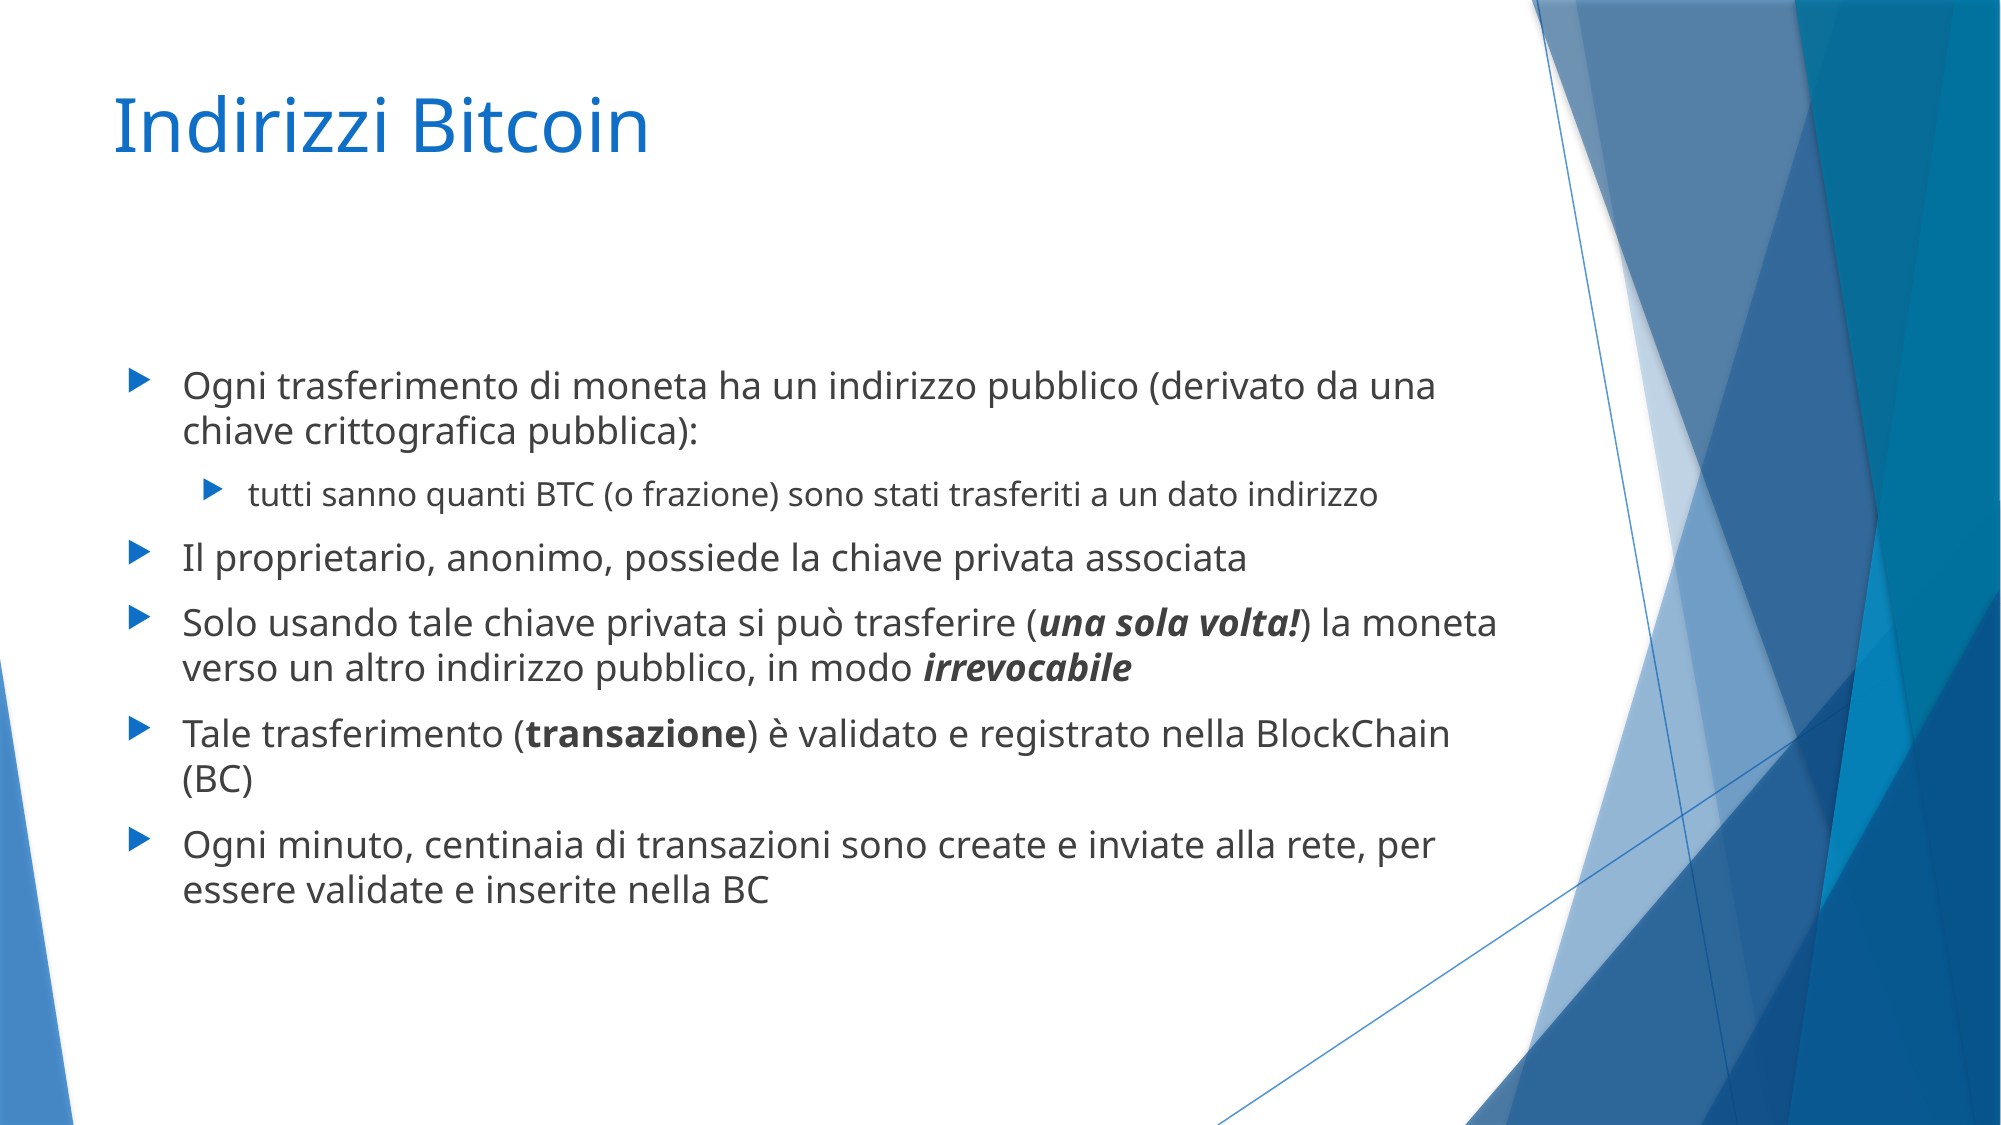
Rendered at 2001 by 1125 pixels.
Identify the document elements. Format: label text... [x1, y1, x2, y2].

title Indirizzi Bitcoin [98, 69, 1509, 287]
list Ogni trasferimento di moneta ha un indirizzo pubblico (derivato da una chiave crittografica pubblica): tutti sanno quanti BTC (o frazione) sono stati trasferiti a un dato indirizzo Il proprietario, anonimo, possiede la chiave privata associata Solo usando tale chiave privata si può trasferire (una sola volta!) la moneta verso un altro indirizzo pubblico, in modo irrevocabile Tale trasferimento (transazione) è validato e registrato nella BlockChain (BC) Ogni minuto, centinaia di transazioni sono create e inviate alla rete, per essere validate e inserite nella BC [111, 354, 1522, 992]
